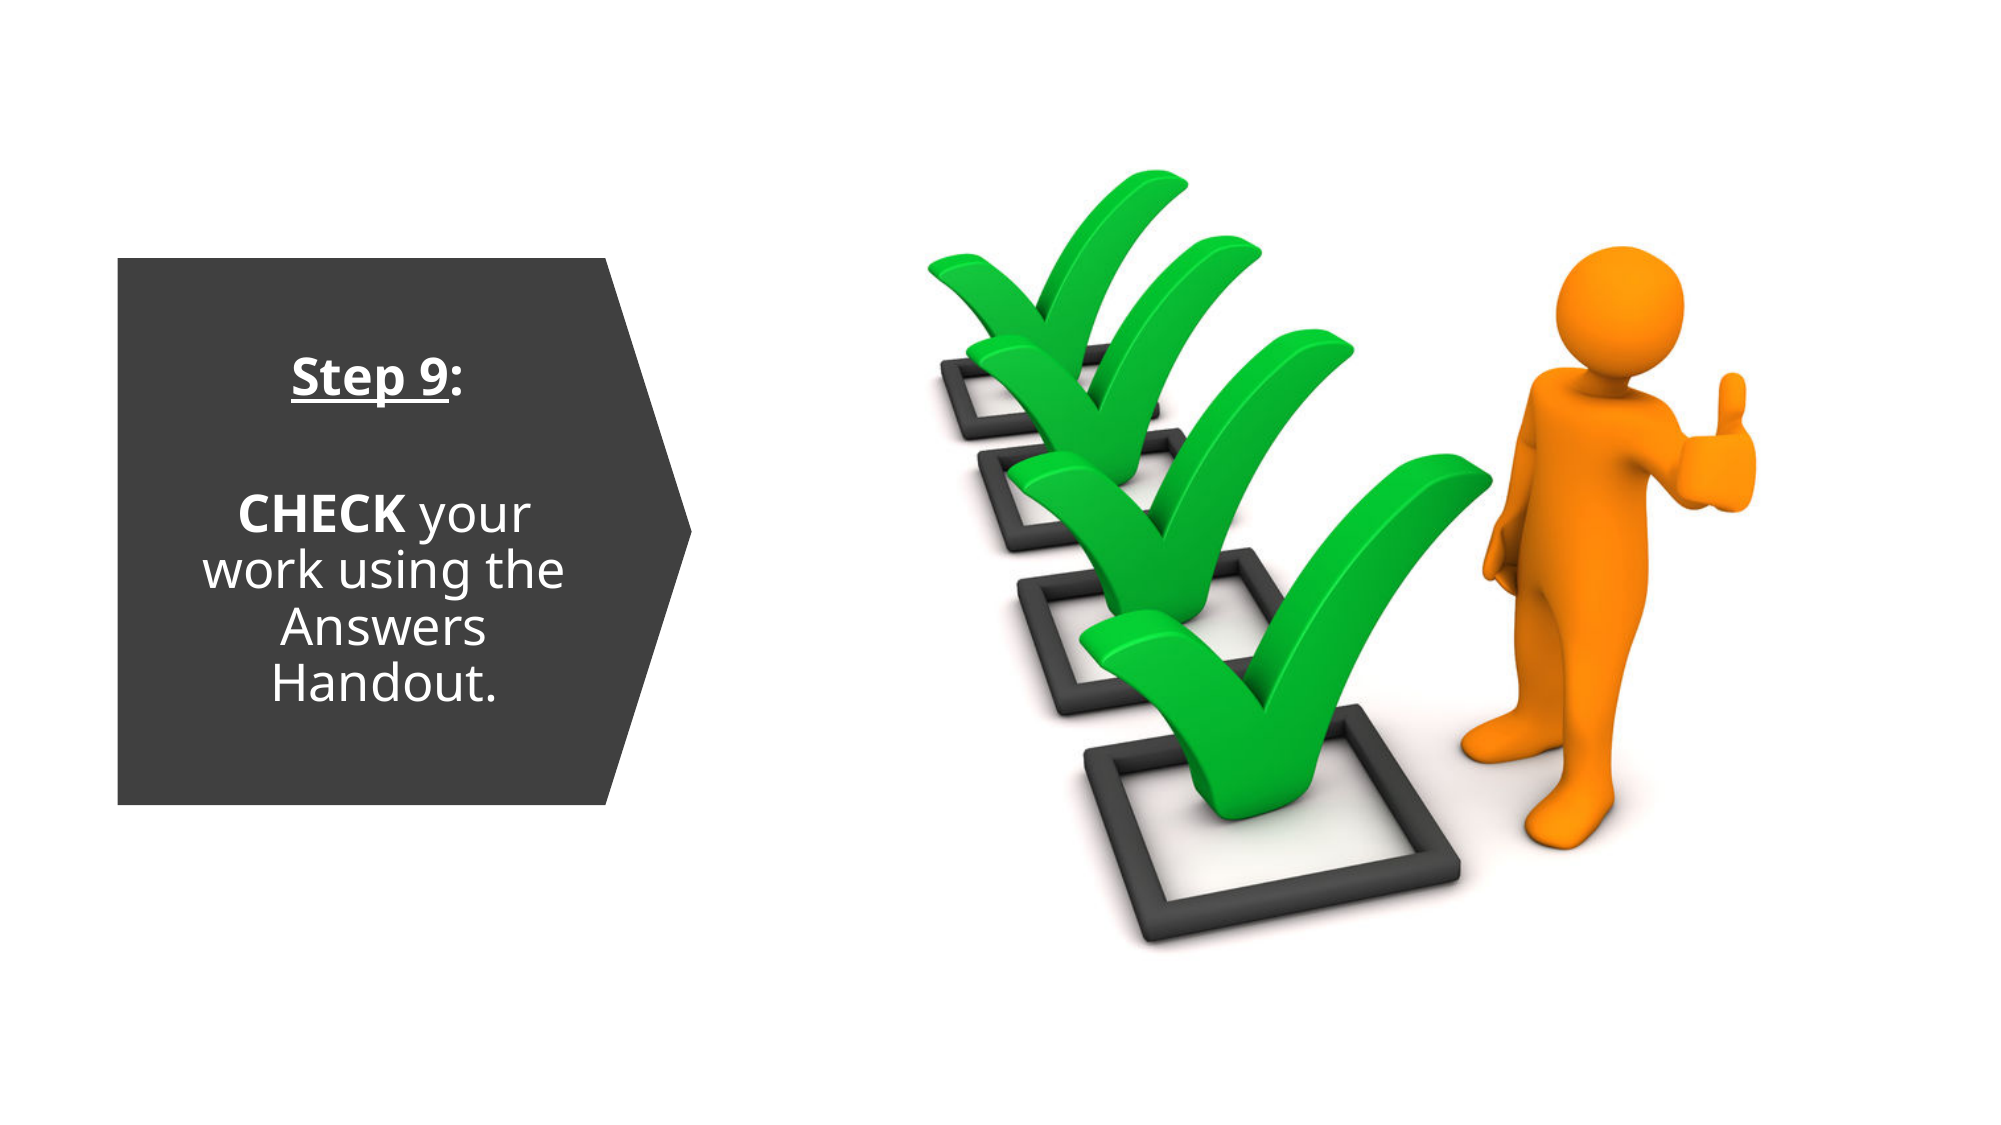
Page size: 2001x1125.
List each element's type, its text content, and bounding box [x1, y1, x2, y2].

text_box [116, 257, 693, 807]
picture [883, 105, 1797, 1020]
text_box Step 9: CHECK your work using the Answers Handout. [168, 322, 601, 741]
